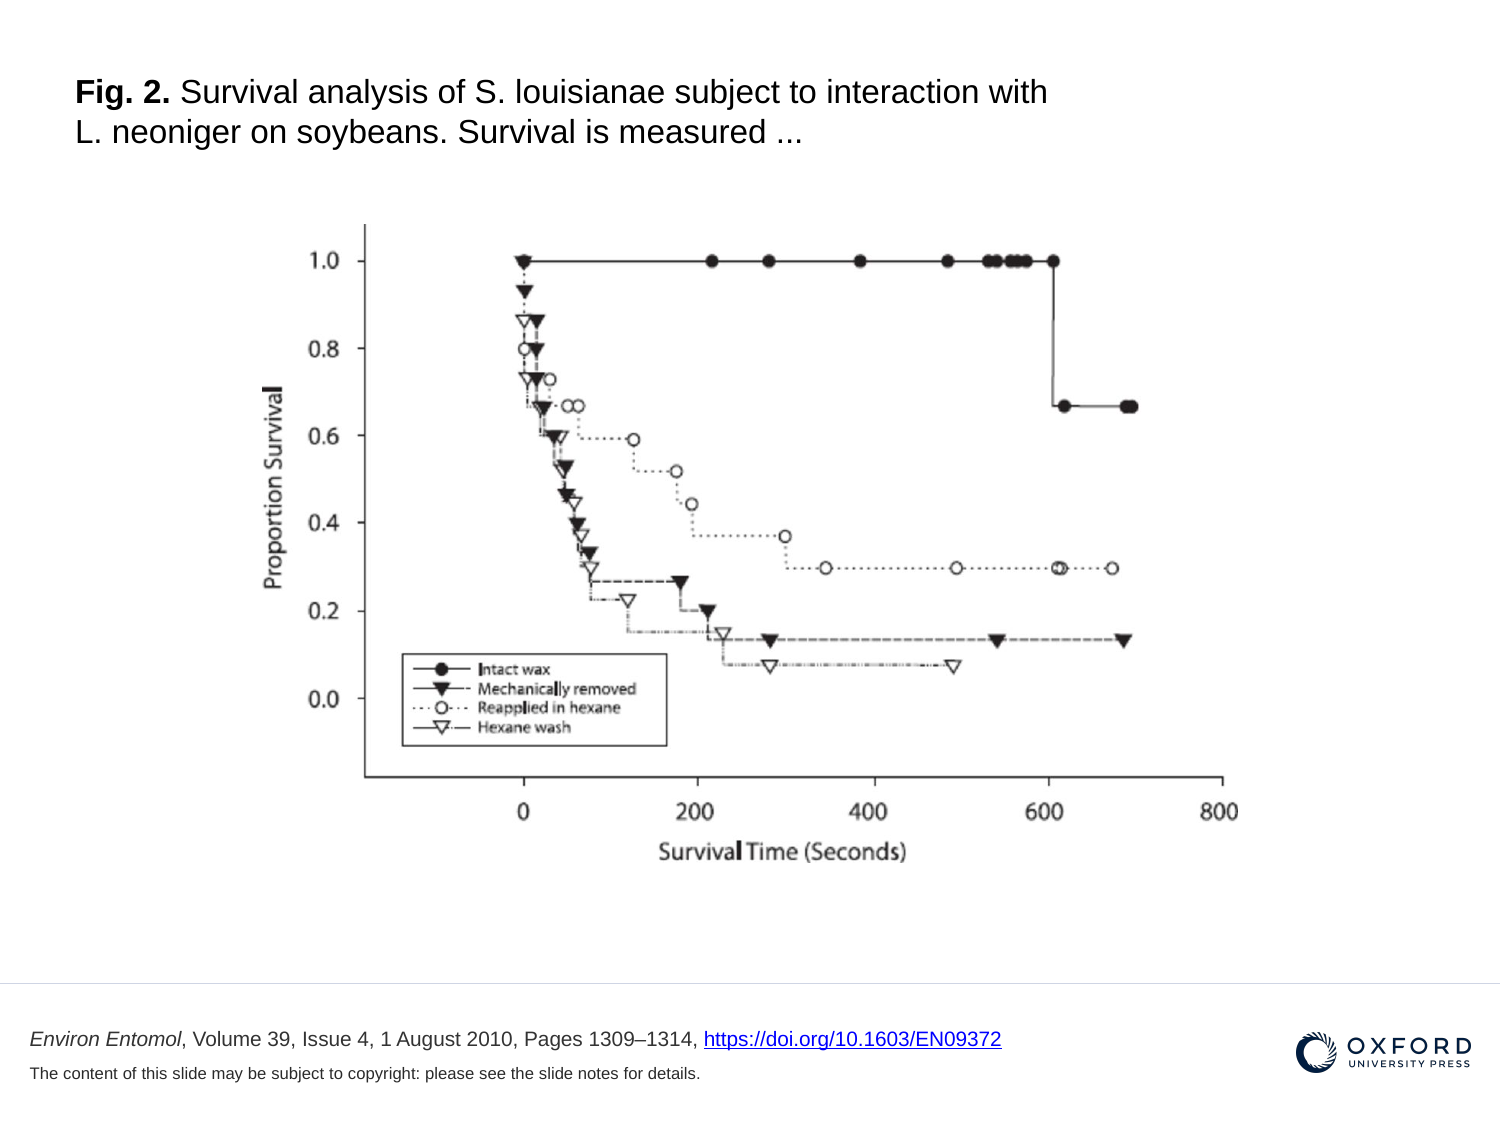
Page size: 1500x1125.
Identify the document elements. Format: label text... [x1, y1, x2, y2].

footer Environ Entomol, Volume 39, Issue 4, 1 August 2010, Pages 1309–1314, https://doi.org/10.1603/EN09372 The content of this slide may be subject to copyright: please see the slide notes for details. [0, 983, 1260, 1125]
picture [1296, 1032, 1471, 1073]
picture [262, 224, 1238, 863]
title Fig. 2. Survival analysis of S. louisianae subject to interaction with L. neoniger on soybeans. Survival is measured ... [75, 69, 1078, 171]
